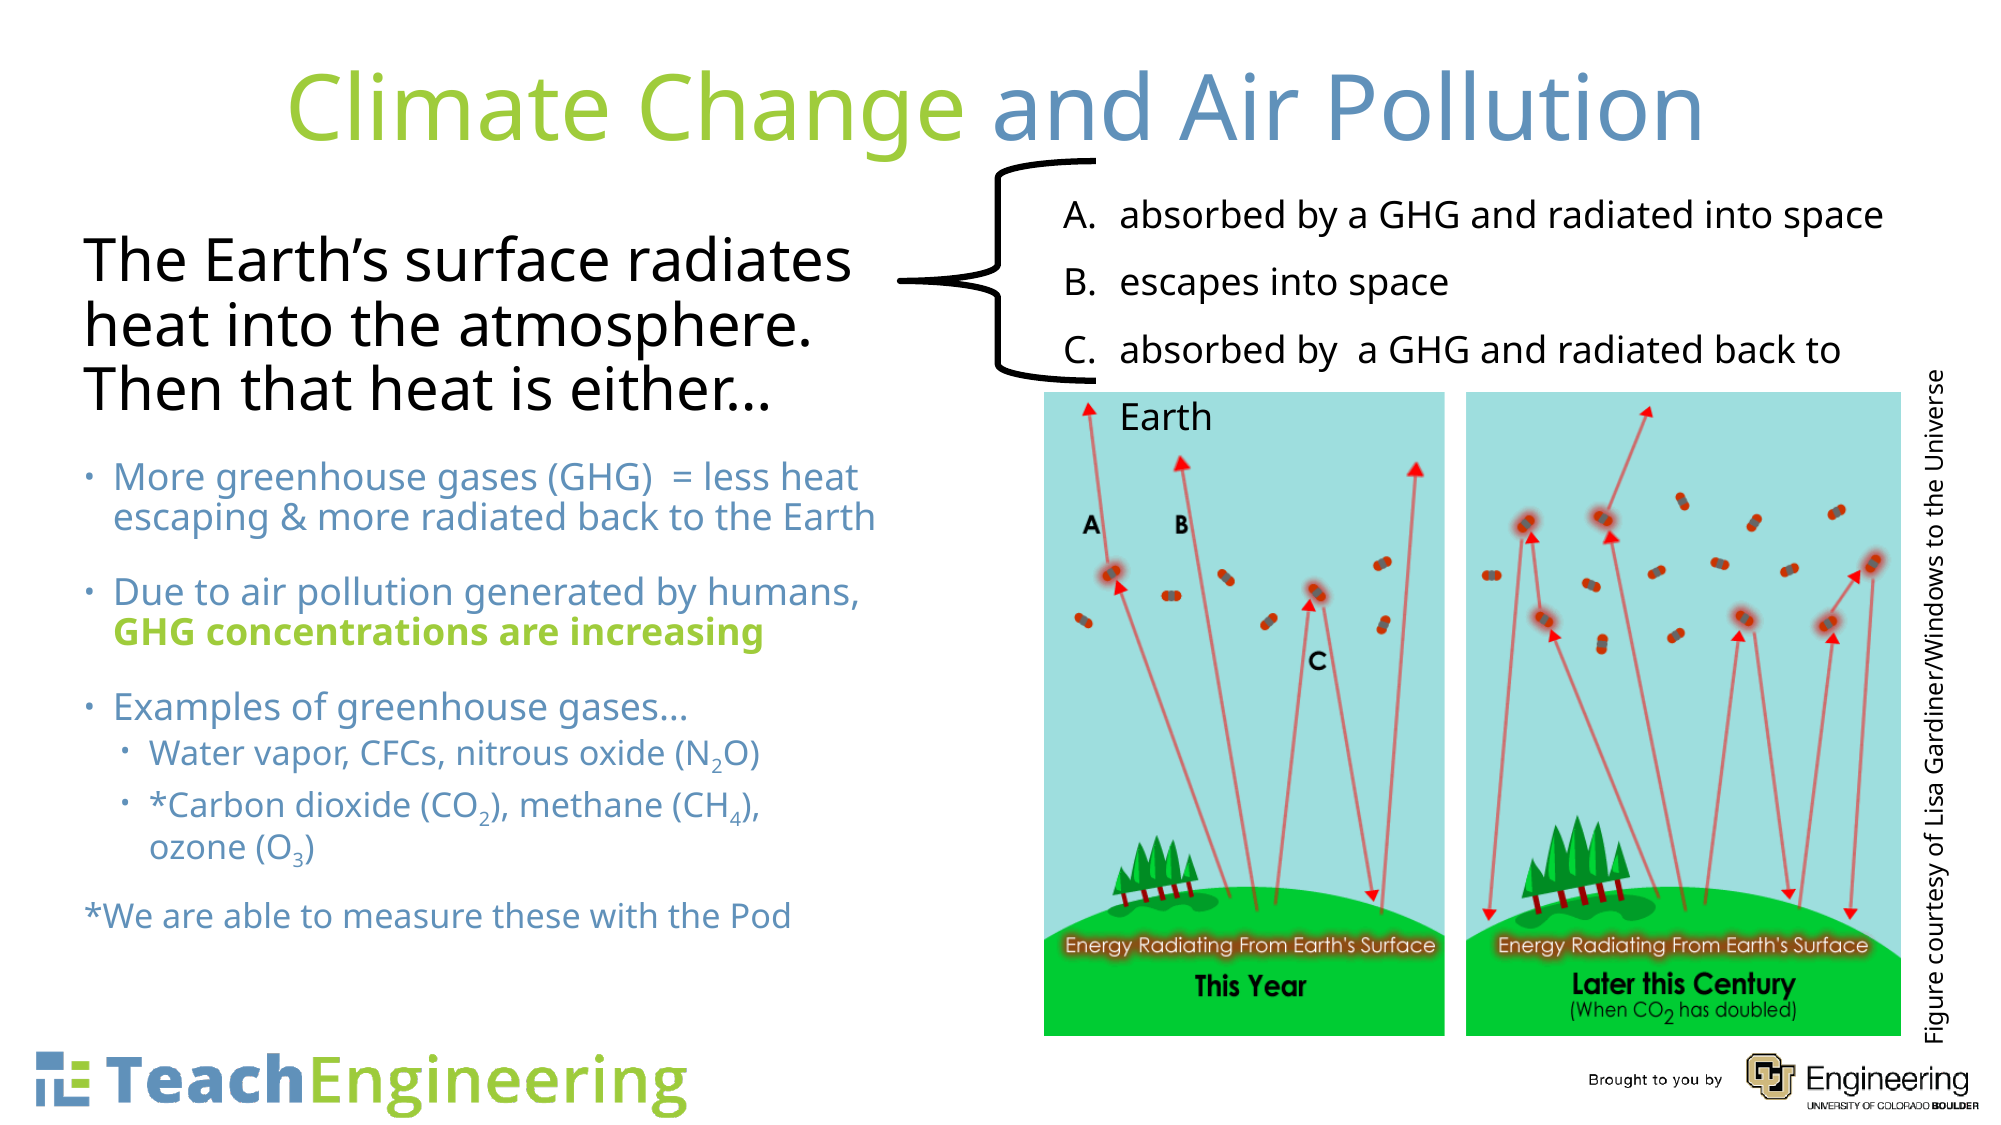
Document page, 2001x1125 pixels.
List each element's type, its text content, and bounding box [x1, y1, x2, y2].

title Climate Change and Air Pollution [187, 0, 1808, 223]
text_box [899, 160, 1096, 382]
text_box Figure courtesy of Lisa Gardiner/Windows to the Universe [1910, 354, 1956, 1032]
picture [13, 392, 2000, 1125]
list The Earth’s surface radiates heat into the atmosphere. Then that heat is either… More greenhouse gases (GHG) = less heat escaping & more radiated back to the Earth Due to air pollution generated by humans, GHG concentrations are increasing Examples of greenhouse gases… Water vapor, CFCs, nitrous oxide (N2O) *Carbon dioxide (CO2), methane (CH4), ozone (O3) *We are able to measure these with the Pod [61, 222, 900, 1032]
text_box absorbed by a GHG and radiated into space escapes into space absorbed by a GHG and radiated back to Earth [1048, 161, 1934, 446]
